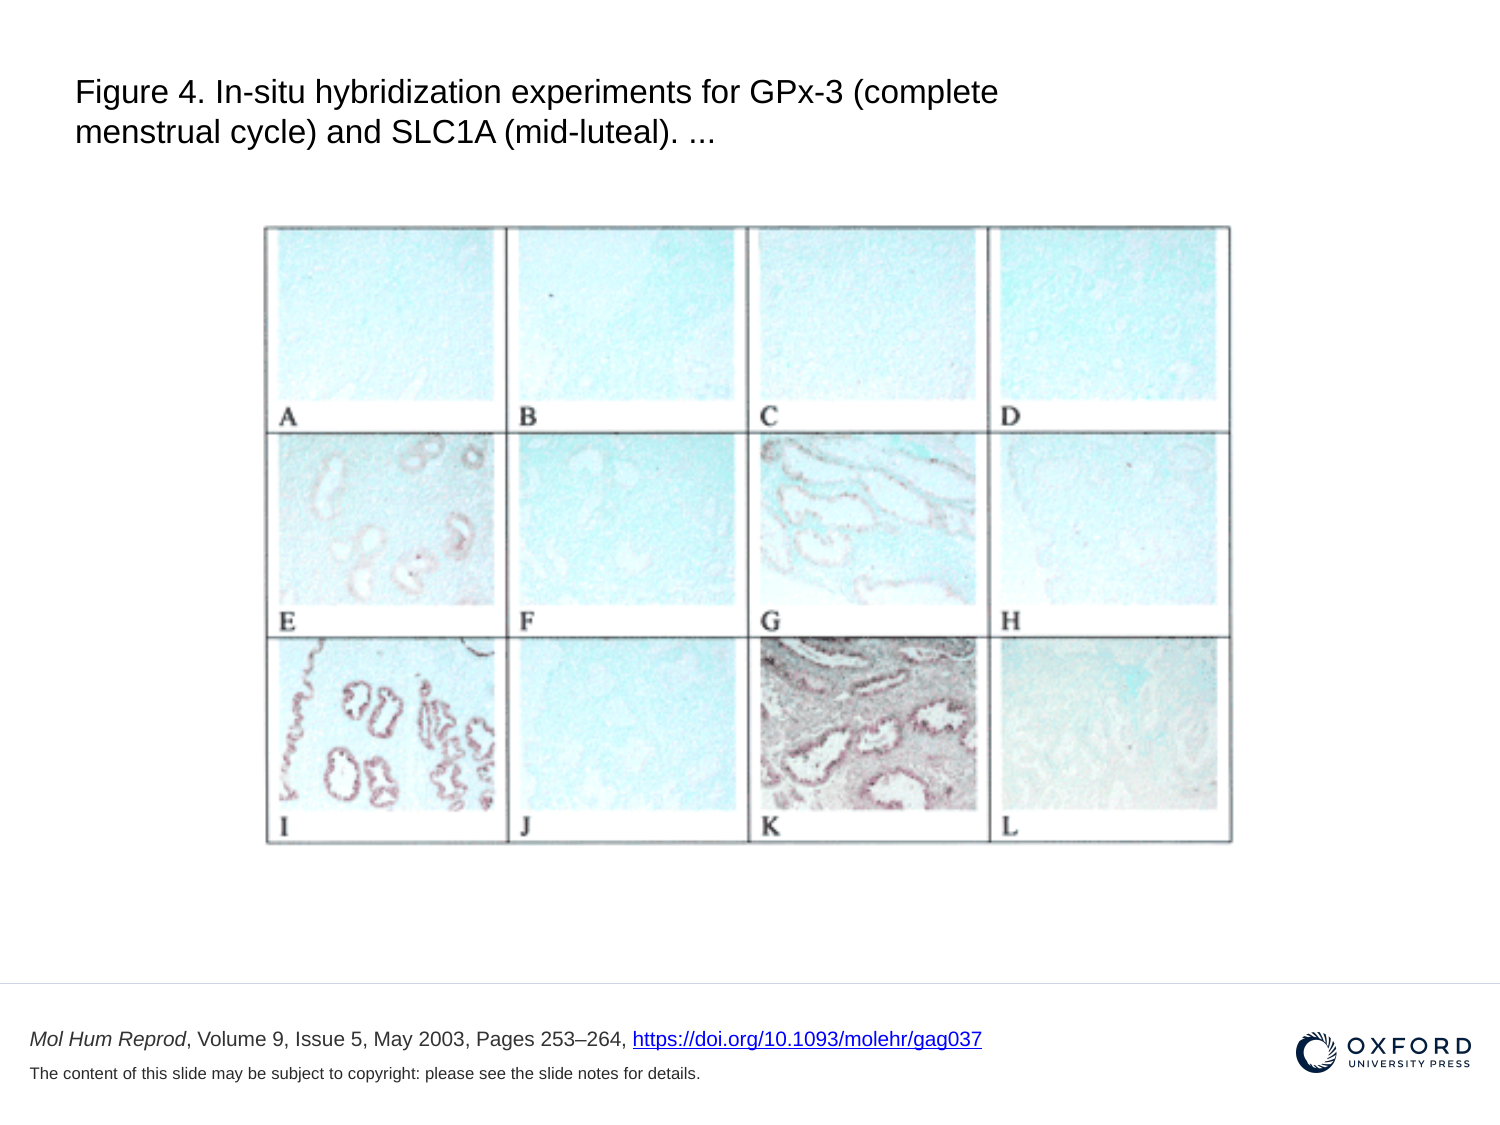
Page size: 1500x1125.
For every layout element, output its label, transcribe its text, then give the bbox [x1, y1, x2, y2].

footer Mol Hum Reprod, Volume 9, Issue 5, May 2003, Pages 253–264, https://doi.org/10.1093/molehr/gag037 The content of this slide may be subject to copyright: please see the slide notes for details. [0, 983, 1260, 1125]
picture [262, 224, 1238, 850]
title Figure 4. In‐situ hybridization experiments for GPx‐3 (complete menstrual cycle) and SLC1A (mid‐luteal). ... [75, 69, 1078, 171]
picture [1296, 1032, 1471, 1073]
